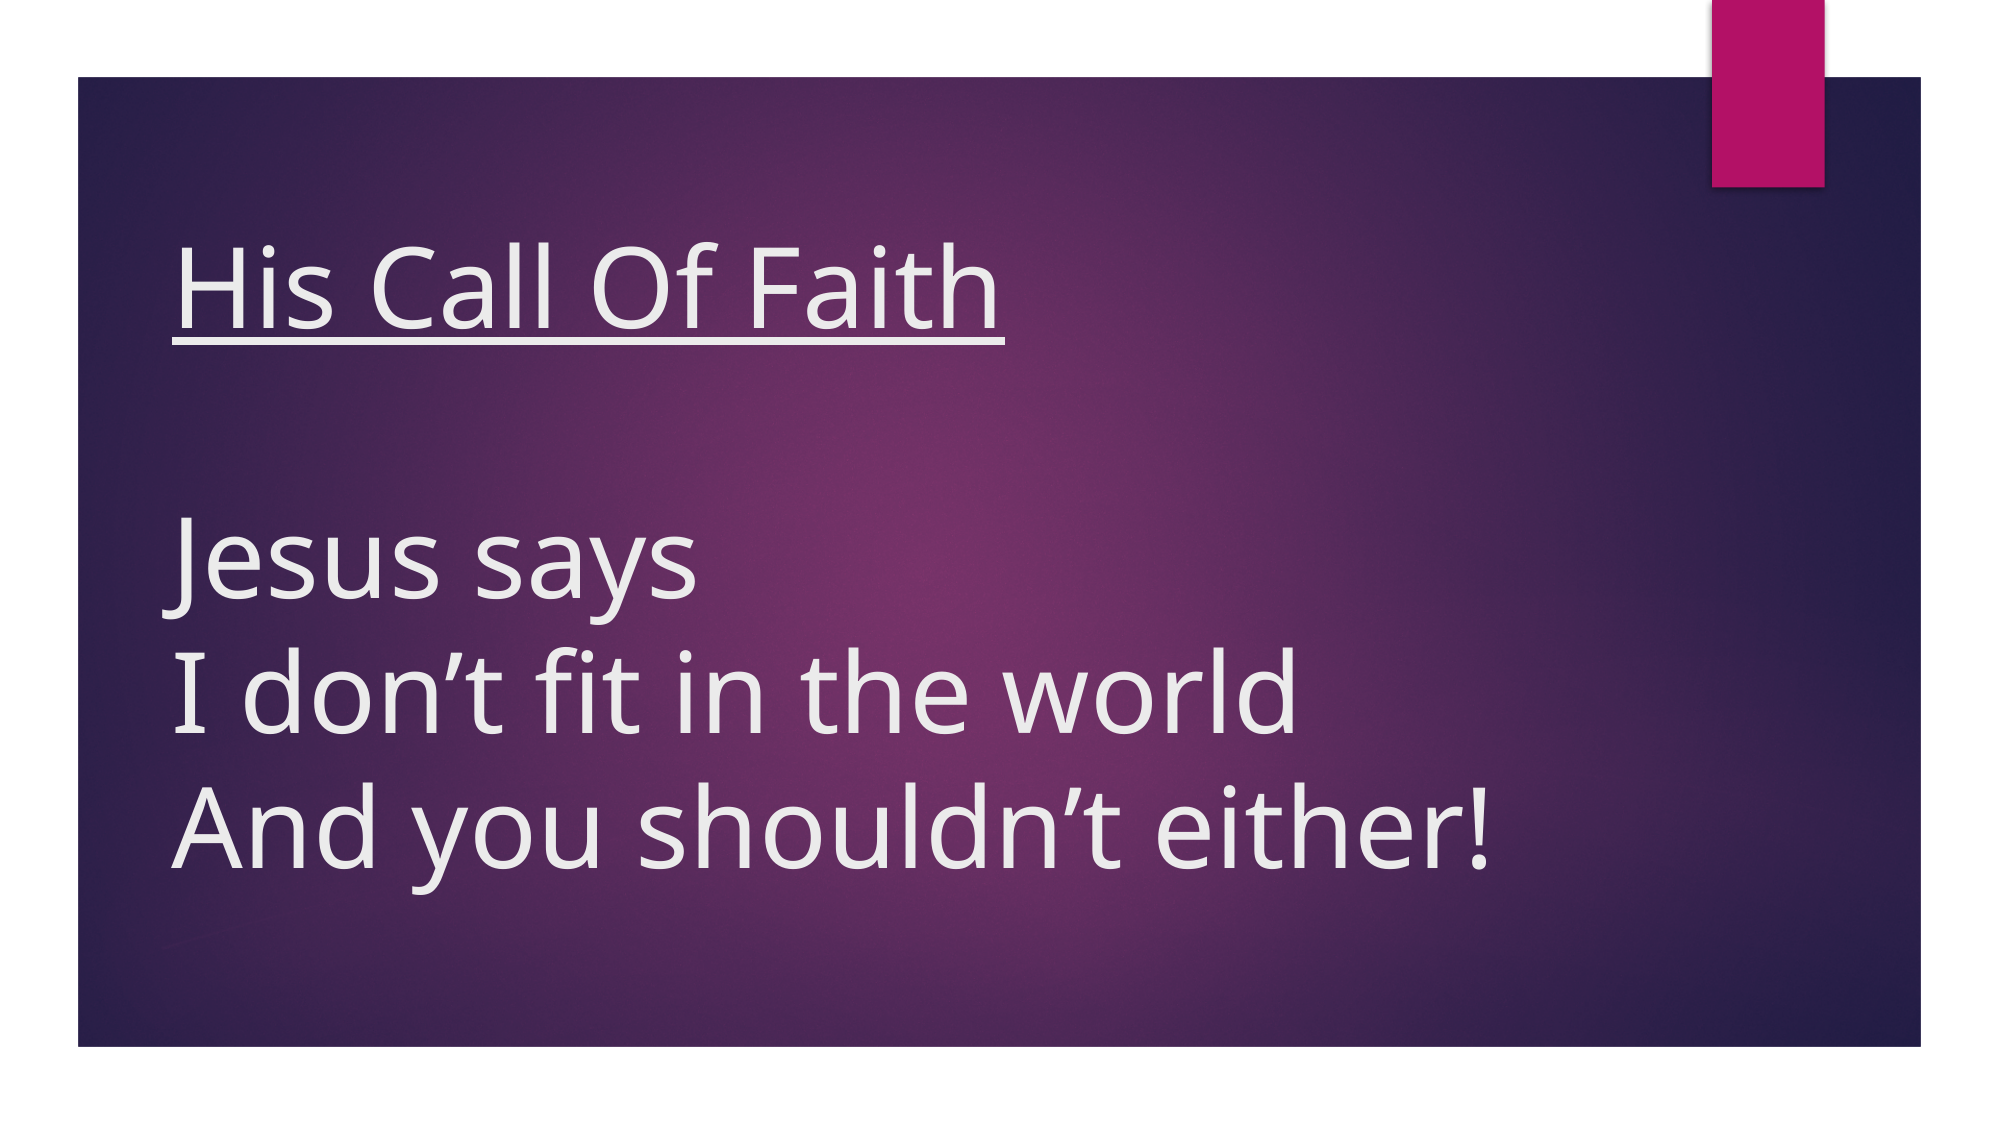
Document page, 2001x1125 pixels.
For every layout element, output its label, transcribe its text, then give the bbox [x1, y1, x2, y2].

title His Call Of Faith Jesus says I don’t fit in the world And you shouldn’t either! [156, 208, 1821, 648]
